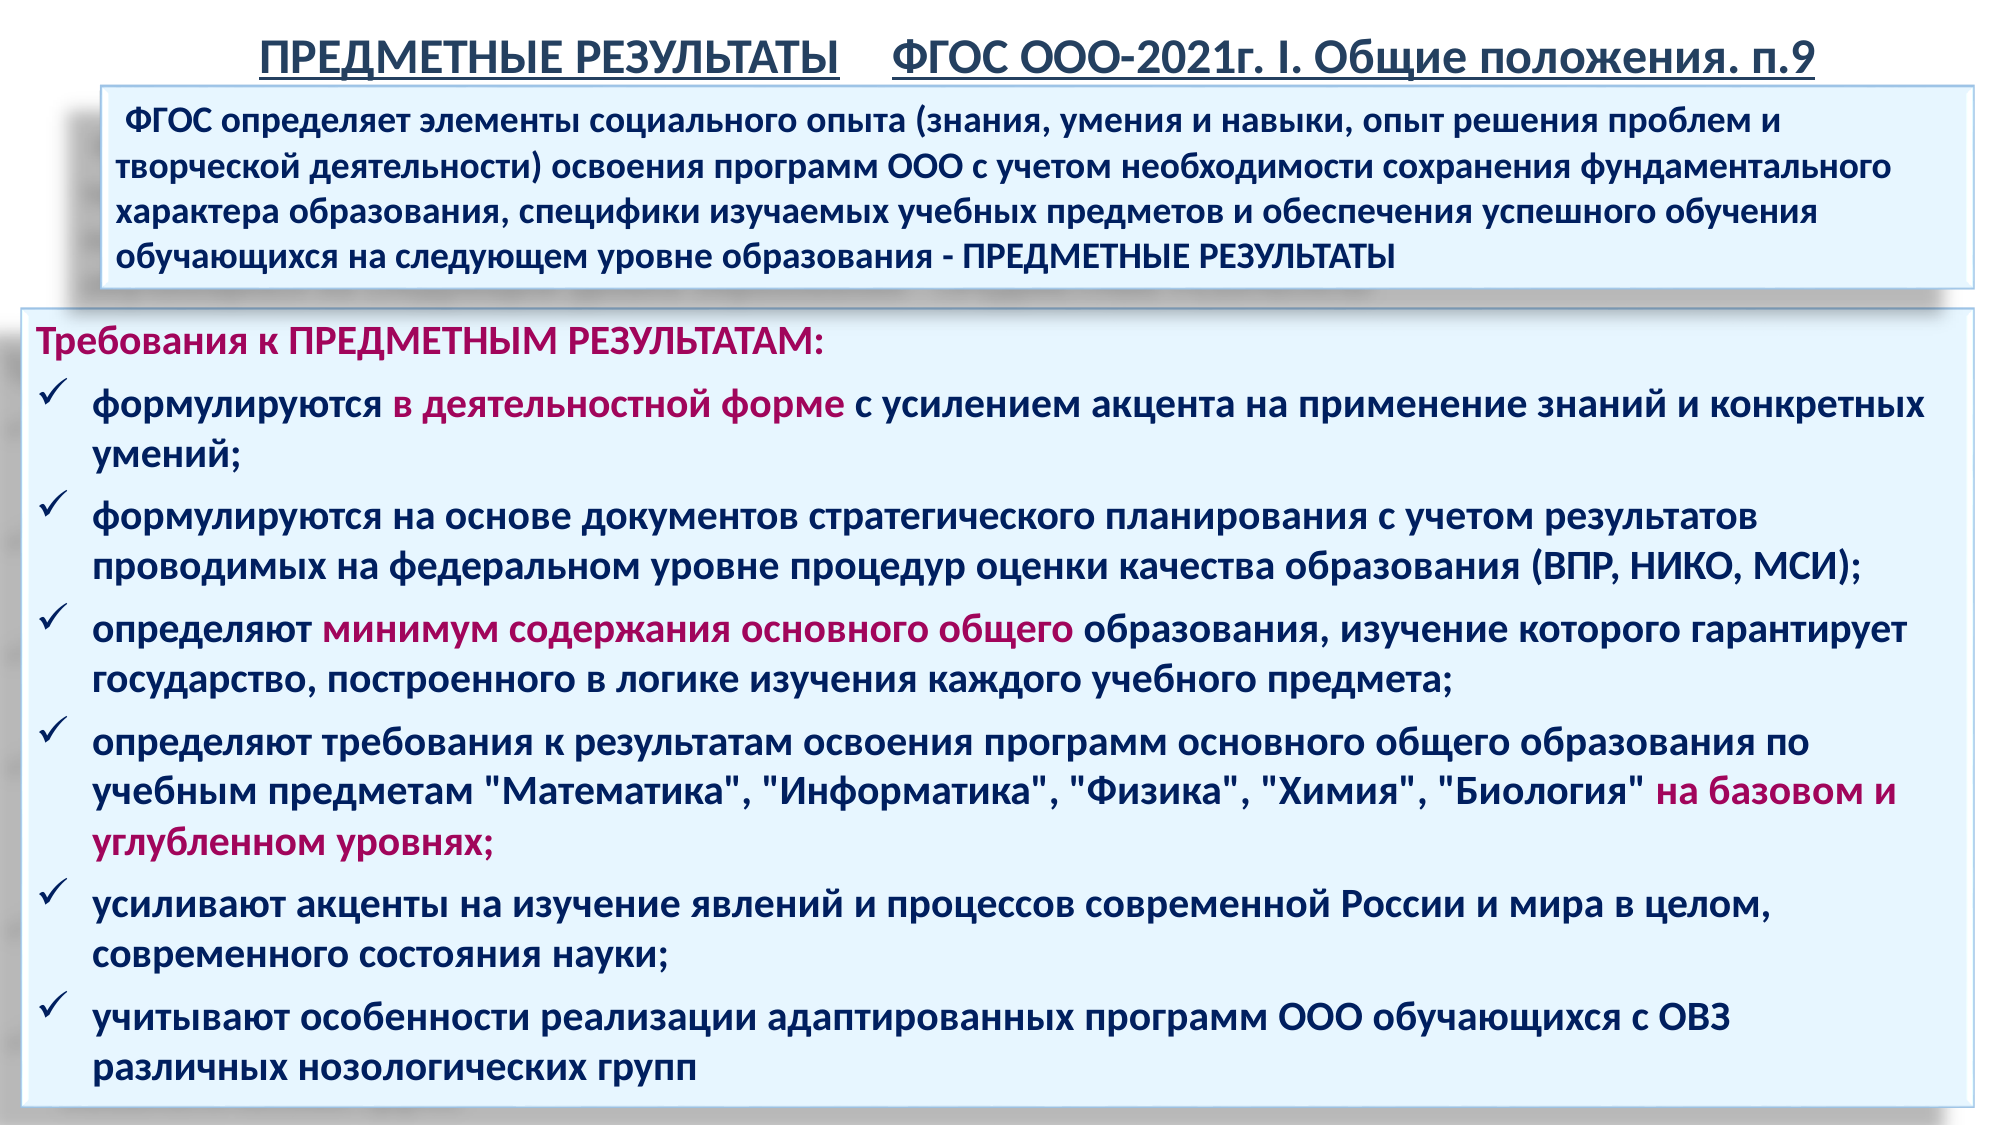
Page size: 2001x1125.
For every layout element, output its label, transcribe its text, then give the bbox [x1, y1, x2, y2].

title ПРЕДМЕТНЫЕ РЕЗУЛЬТАТЫ ФГОС ООО-2021г. I. Общие положения. п.9 [257, 20, 1823, 81]
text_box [0, 84, 1975, 1125]
